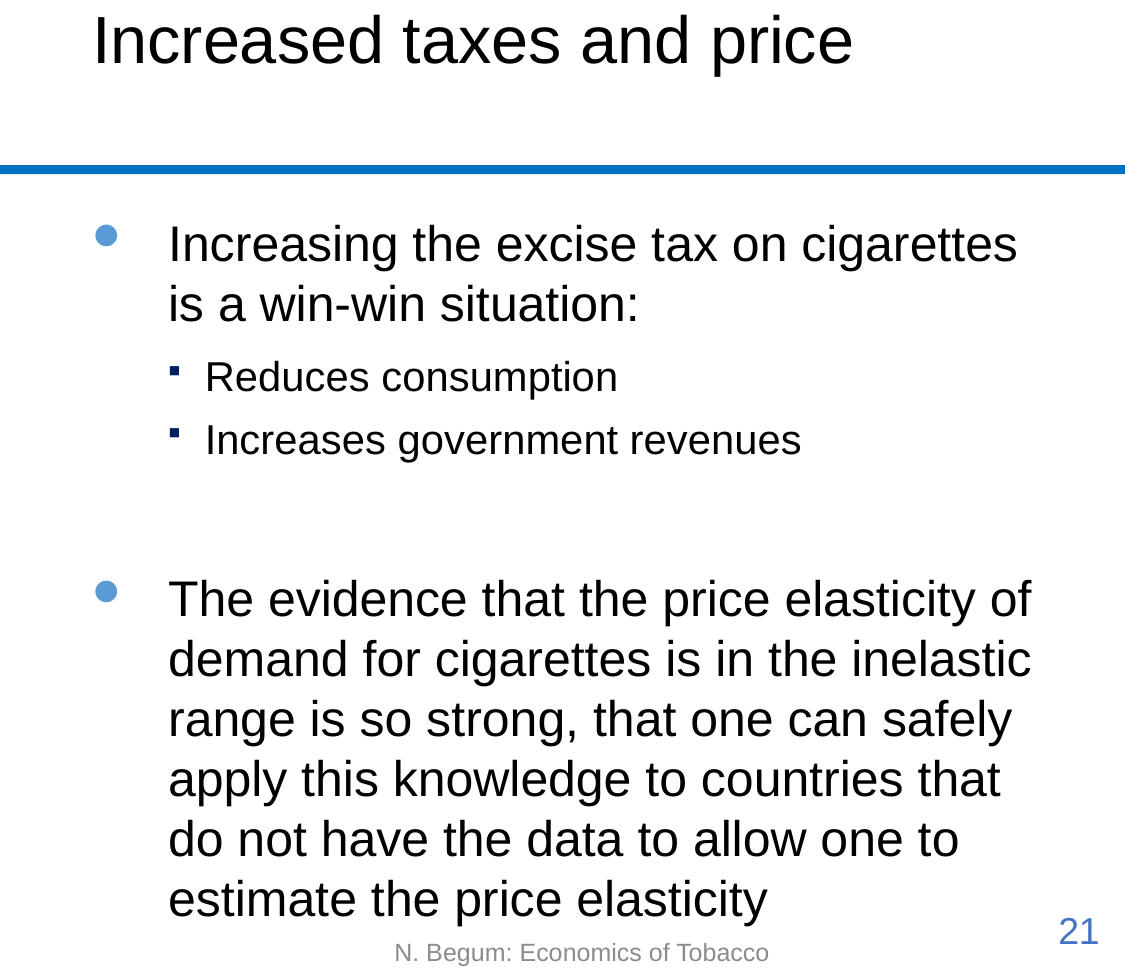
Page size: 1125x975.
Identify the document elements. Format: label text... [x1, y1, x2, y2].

list Increasing the excise tax on cigarettes is a win-win situation: Reduces consumption Increases government revenues The evidence that the price elasticity of demand for cigarettes is in the inelastic range is so strong, that one can safely apply this knowledge to countries that do not have the data to allow one to estimate the price elasticity [77, 203, 1048, 879]
slide_number 21 [861, 903, 1115, 956]
footer N. Begum: Economics of Tobacco [372, 922, 793, 975]
title Increased taxes and price [77, 0, 1048, 166]
